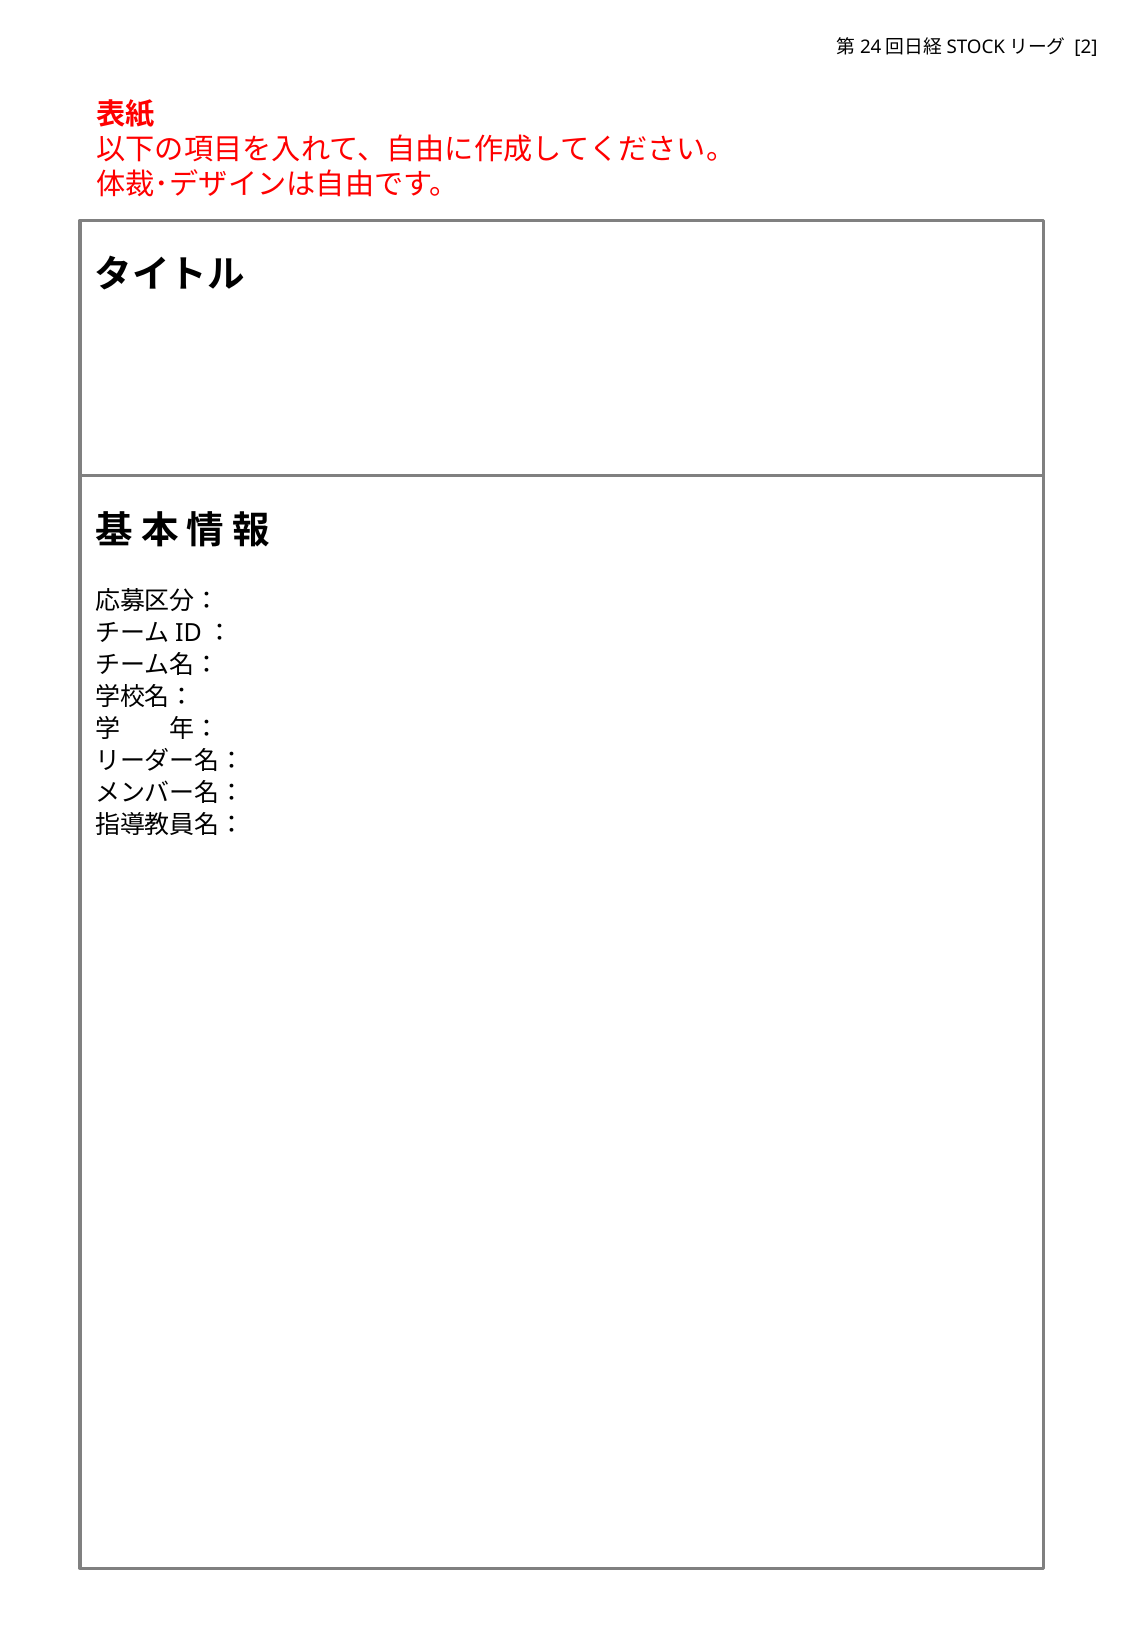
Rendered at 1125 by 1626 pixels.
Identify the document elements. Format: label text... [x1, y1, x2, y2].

text_box 基 本 情 報 応募区分： チームID： チーム名： 学校名： 学 年： リーダー名： メンバー名： 指導教員名： [78, 474, 1045, 1570]
text_box 表紙 以下の項目を入れて、自由に作成してください。 体裁･デザインは自由です。 [81, 88, 998, 208]
text_box タイトル [78, 219, 1045, 474]
